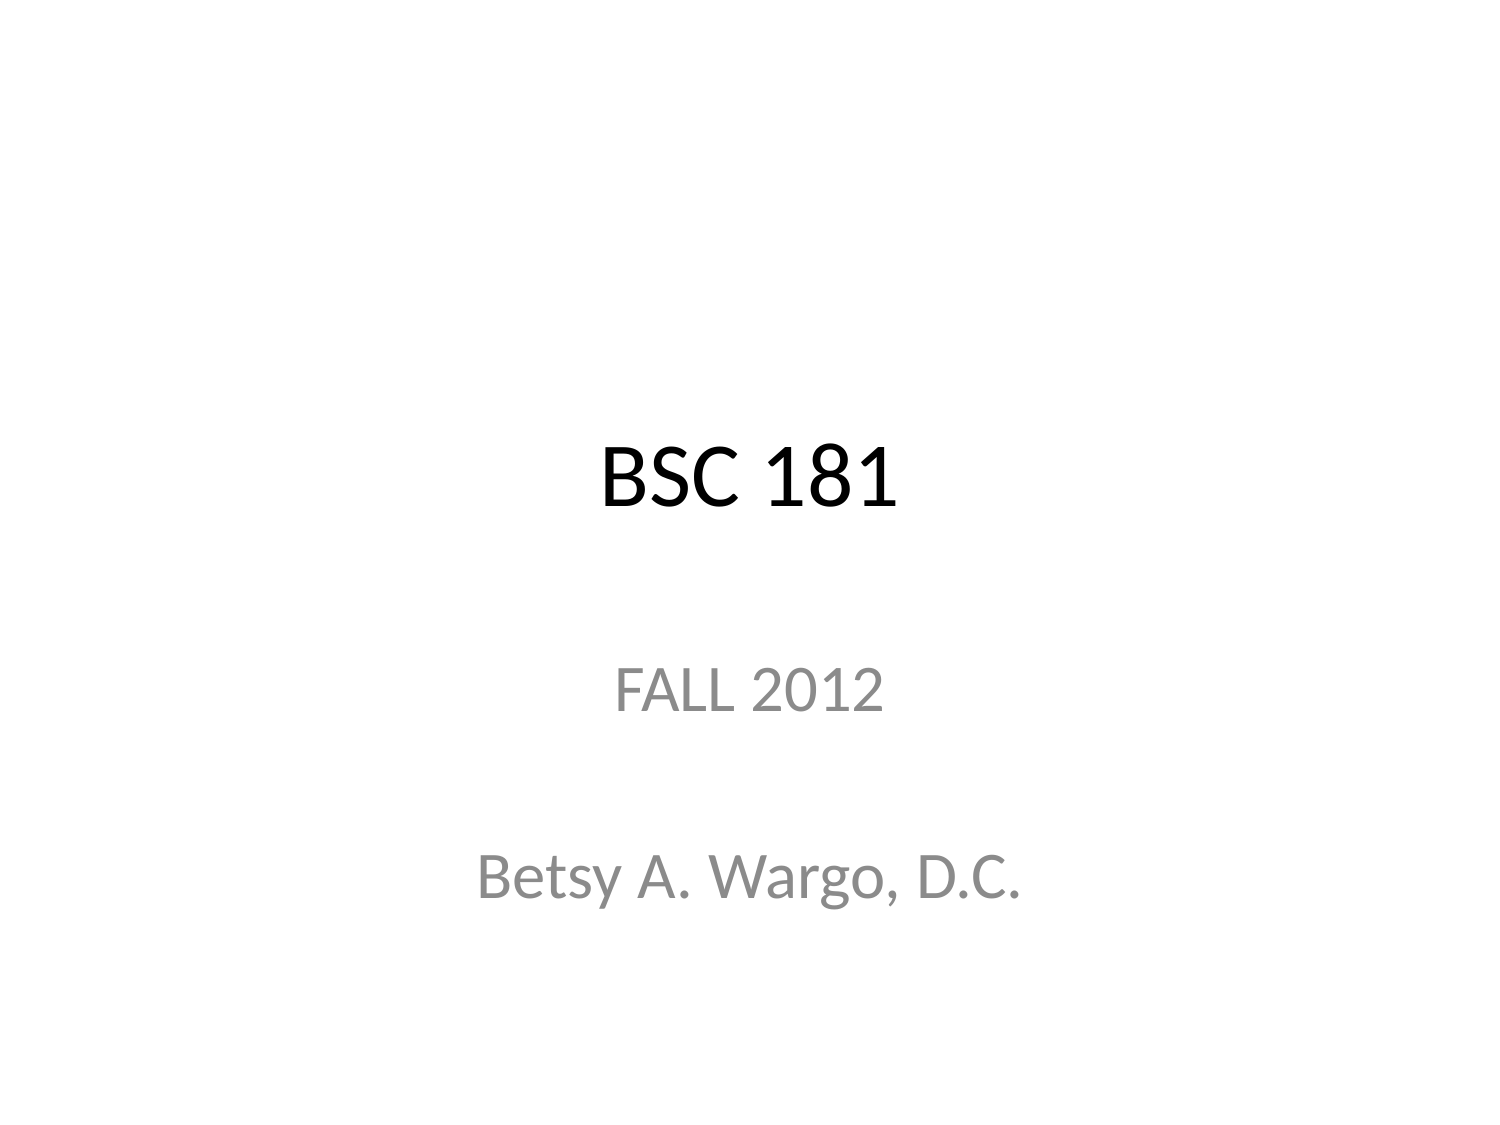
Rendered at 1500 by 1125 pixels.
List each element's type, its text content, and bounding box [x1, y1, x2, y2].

subtitle FALL 2012 Betsy A. Wargo, D.C. [225, 637, 1275, 925]
title BSC 181 [112, 349, 1388, 591]
